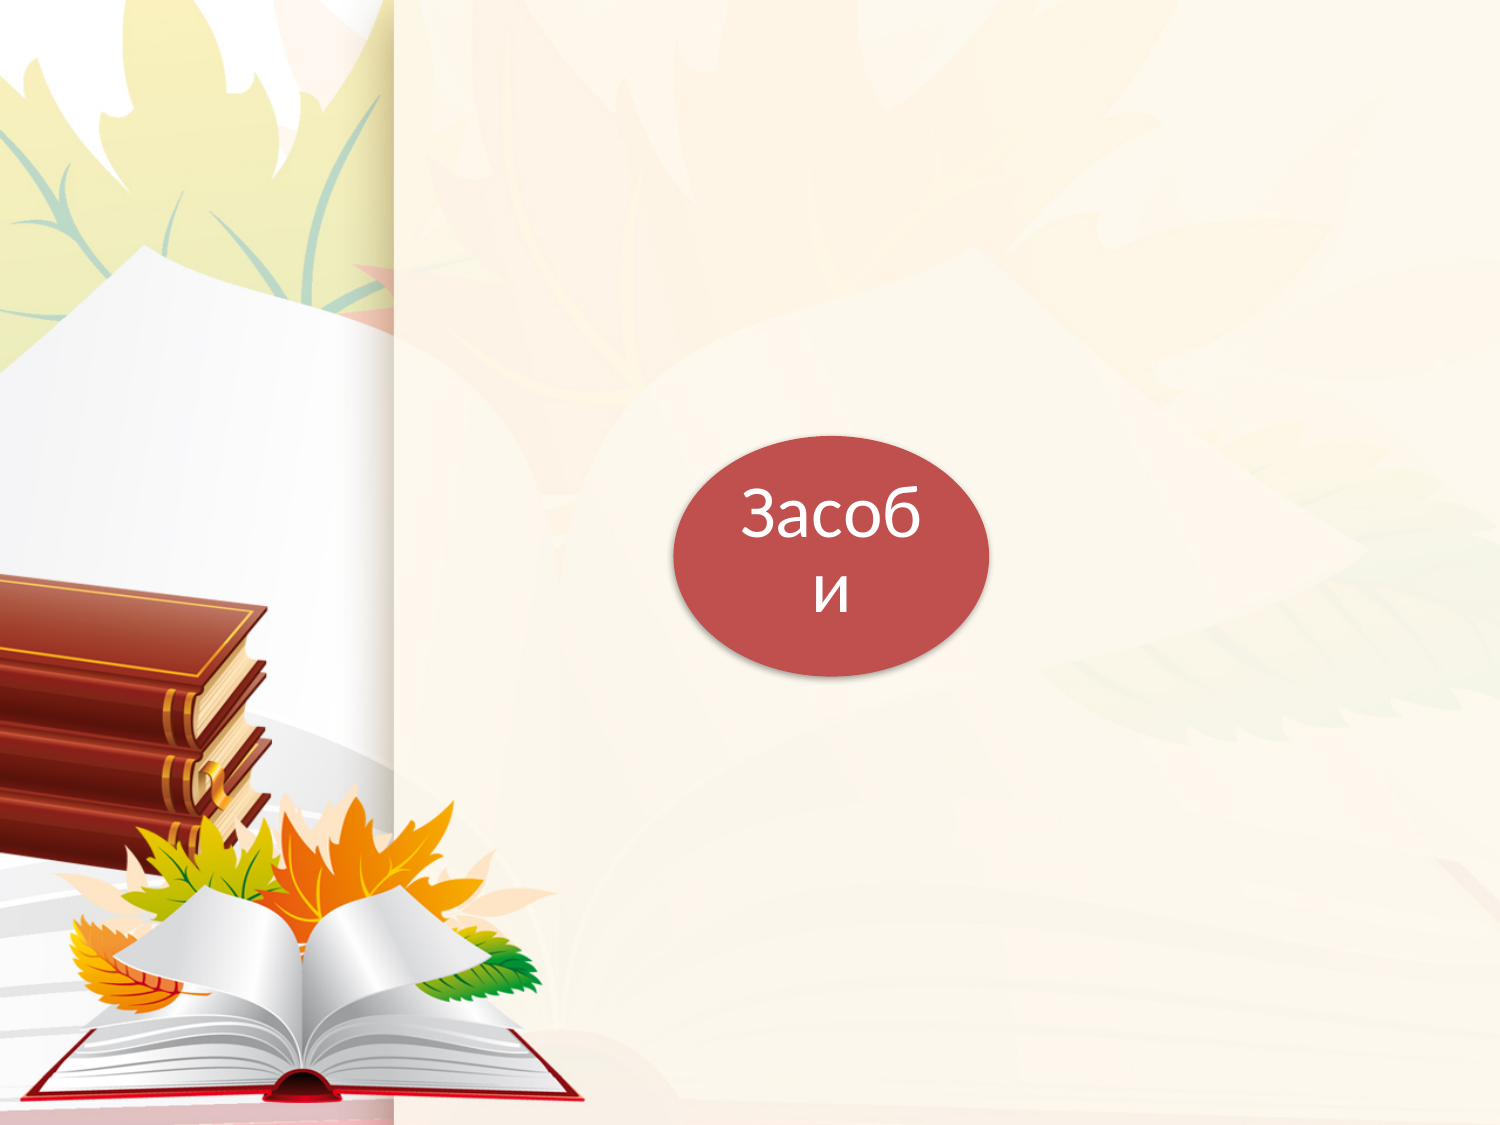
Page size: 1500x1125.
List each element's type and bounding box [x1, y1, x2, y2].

text_box [199, 74, 1463, 1038]
picture [0, 0, 1500, 1125]
